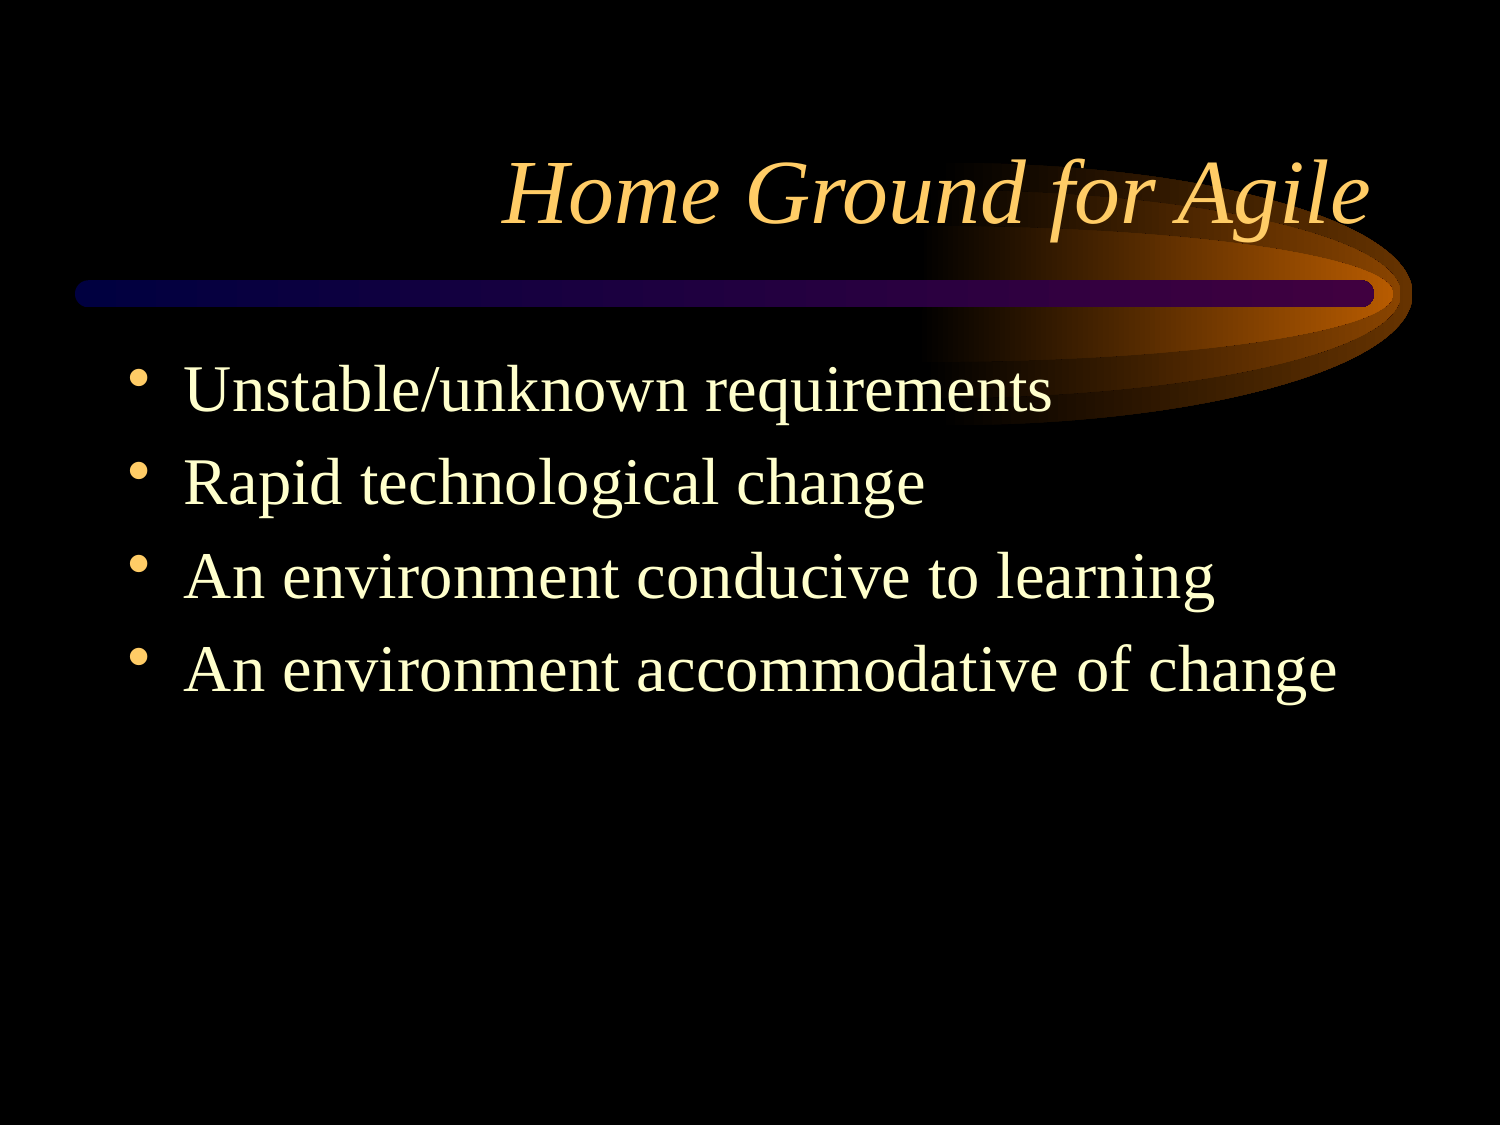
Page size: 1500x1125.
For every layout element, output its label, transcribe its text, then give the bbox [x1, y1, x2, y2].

title Home Ground for Agile [112, 62, 1388, 251]
list Unstable/unknown requirements Rapid technological change An environment conducive to learning An environment accommodative of change [112, 337, 1388, 1013]
